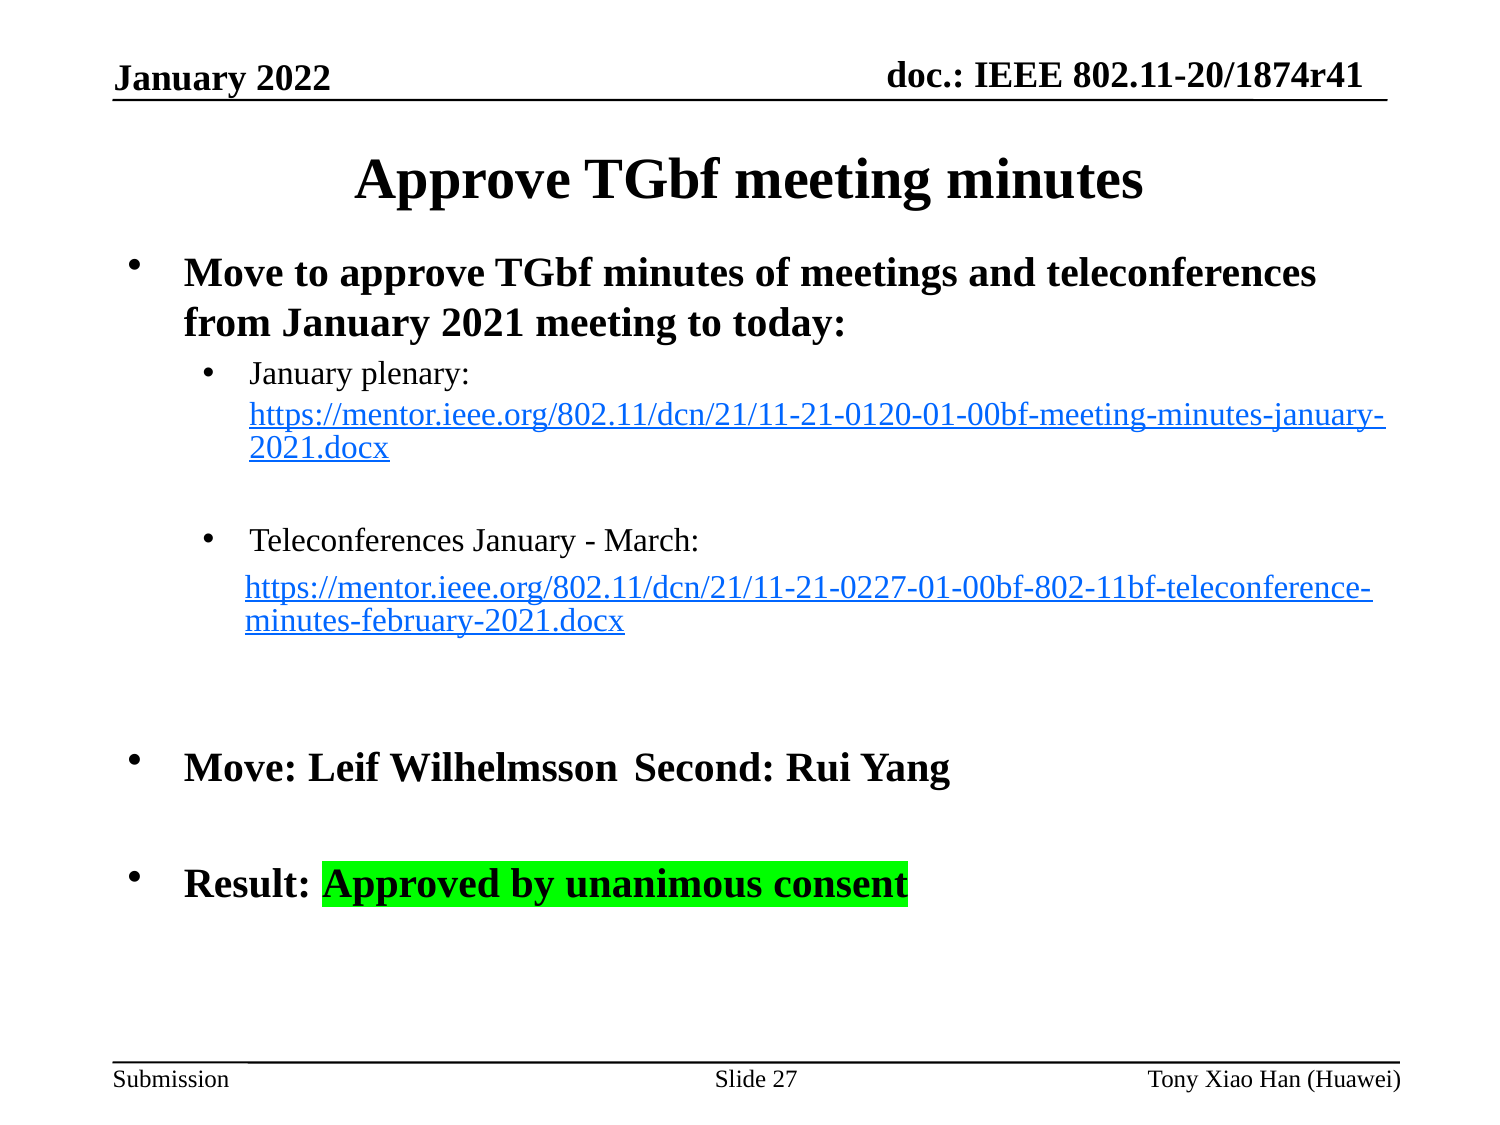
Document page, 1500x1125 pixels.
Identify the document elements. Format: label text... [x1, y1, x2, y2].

footer Tony Xiao Han (Huawei) [999, 1061, 1402, 1093]
text_box Move to approve TGbf minutes of meetings and teleconferences from January 2021 meeting to today: January plenary: https://mentor.ieee.org/802.11/dcn/21/11-21-0120-01-00bf-meeting-minutes-january-2021.docx Teleconferences January - March: https://mentor.ieee.org/802.11/dcn/21/11-21-0227-01-00bf-802-11bf-teleconference-minutes-february-2021.docx Move: Leif Wilhelmsson Second: Rui Yang Result: Approved by unanimous consent [112, 237, 1402, 975]
slide_number Slide 27 [712, 1061, 800, 1093]
text_box Approve TGbf meeting minutes [112, 87, 1388, 237]
